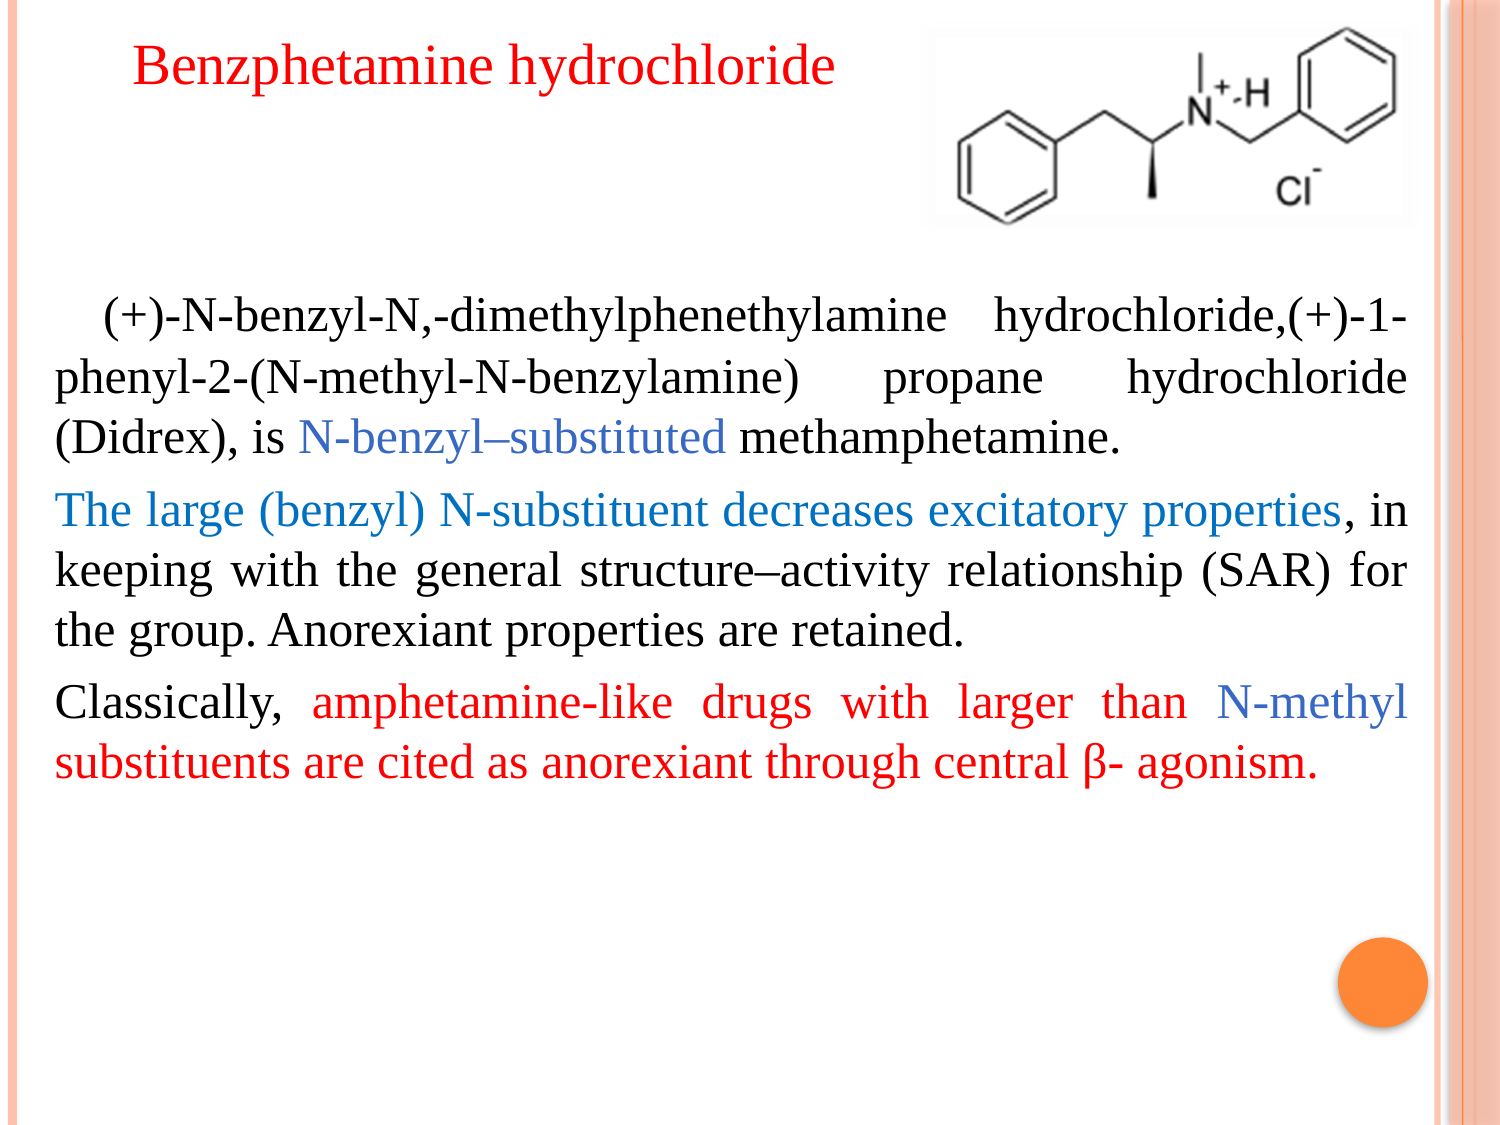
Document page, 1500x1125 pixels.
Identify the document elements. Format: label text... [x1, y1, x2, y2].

list Benzphetamine hydrochloride (+)-N-benzyl-N,-dimethylphenethylamine hydrochloride,(+)-1-phenyl-2-(N-methyl-N-benzylamine) propane hydrochloride (Didrex), is N-benzyl–substituted methamphetamine. The large (benzyl) N-substituent decreases excitatory properties, in keeping with the general structure–activity relationship (SAR) for the group. Anorexiant properties are retained. Classically, amphetamine-like drugs with larger than N-methyl substituents are cited as anorexiant through central β- agonism. [29, 19, 1424, 1094]
picture [914, 18, 1424, 233]
